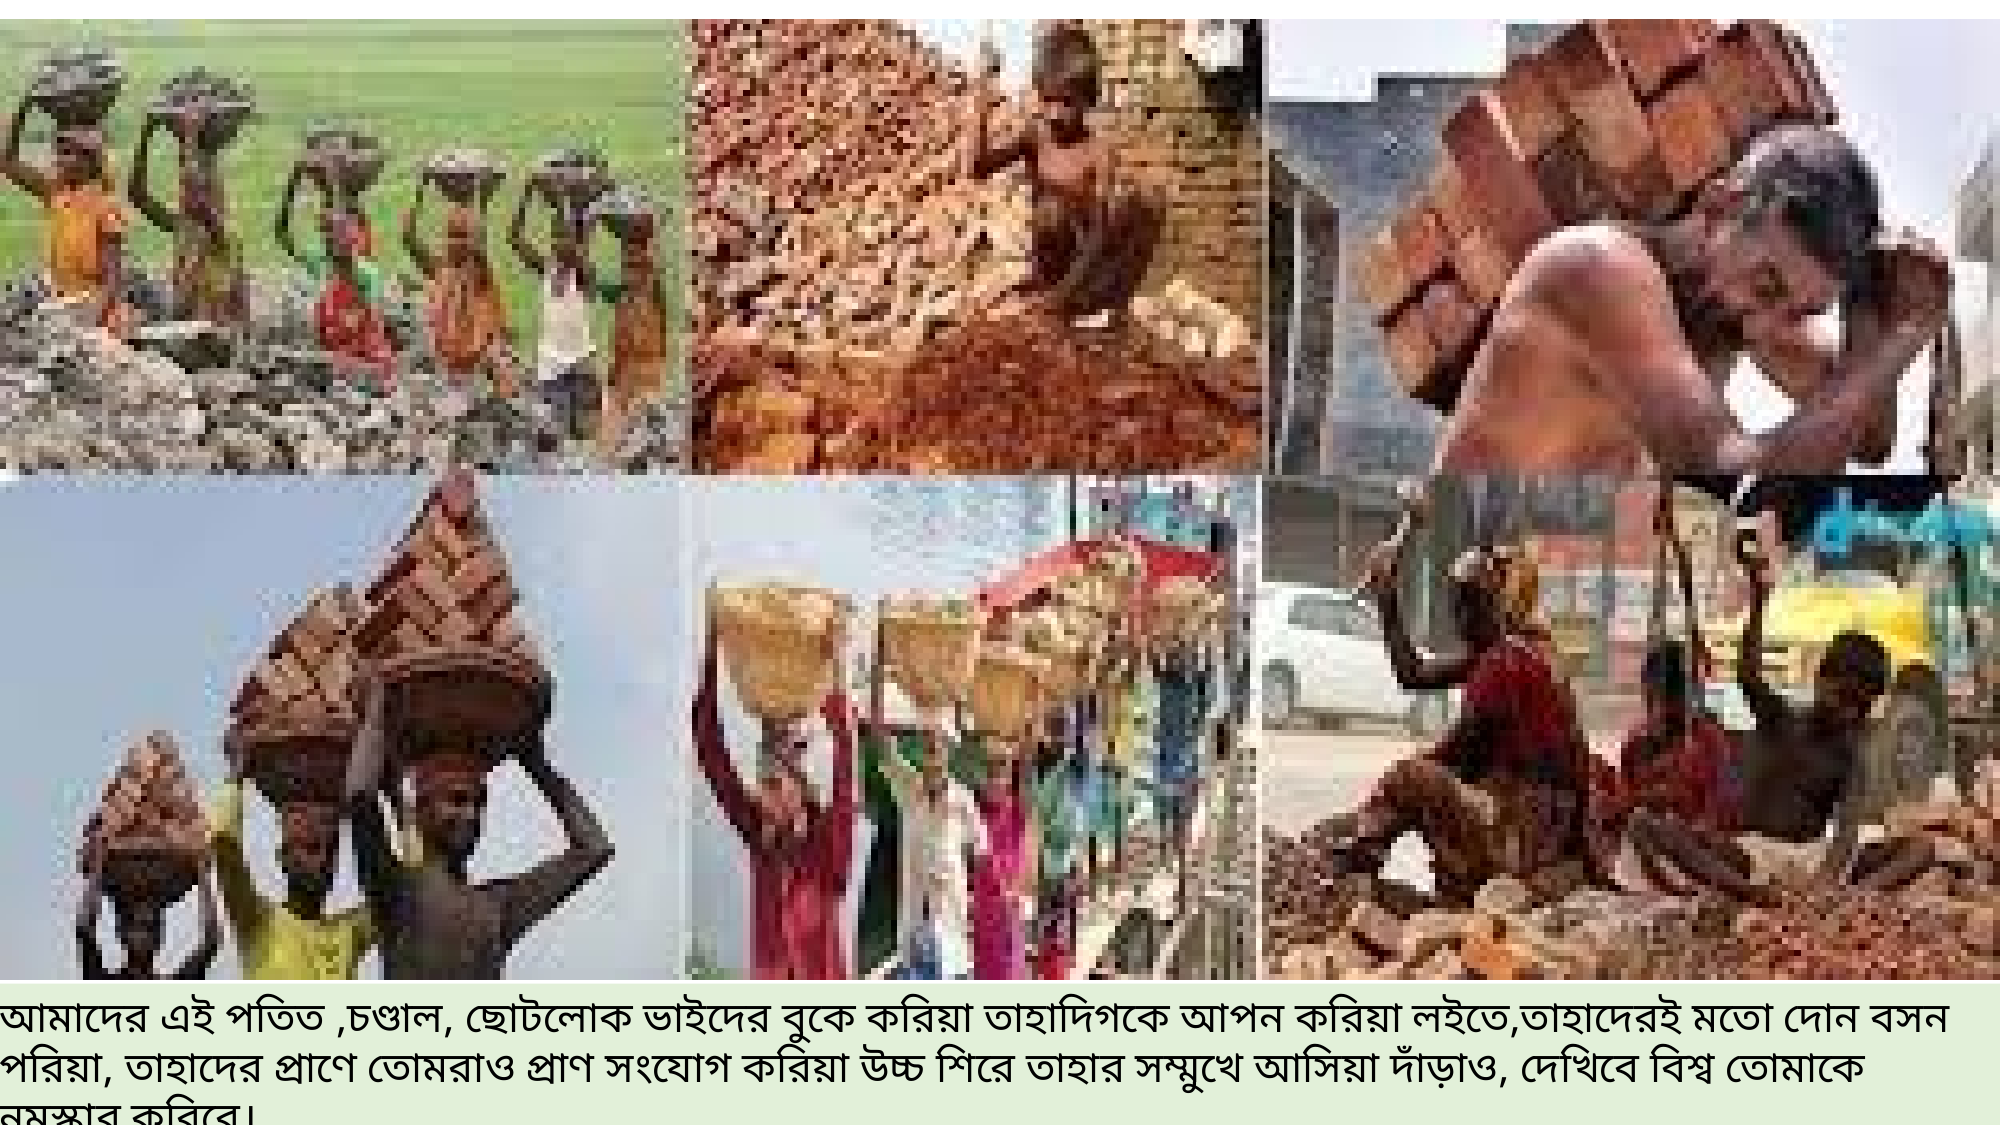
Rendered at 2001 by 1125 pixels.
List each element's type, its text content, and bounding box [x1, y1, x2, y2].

text_box আমাদের এই পতিত ,চণ্ডাল, ছোটলোক ভাইদের বুকে করিয়া তাহাদিগকে আপন করিয়া লইতে,তাহাদেরই মতো দোন বসন পরিয়া, তাহাদের প্রাণে তোমরাও প্রাণ সংযোগ করিয়া উচ্চ শিরে তাহার সম্মুখে আসিয়া দাঁড়াও, দেখিবে বিশ্ব তোমাকে নমস্কার করিবে। [0, 983, 2000, 1125]
picture [0, 19, 2000, 980]
